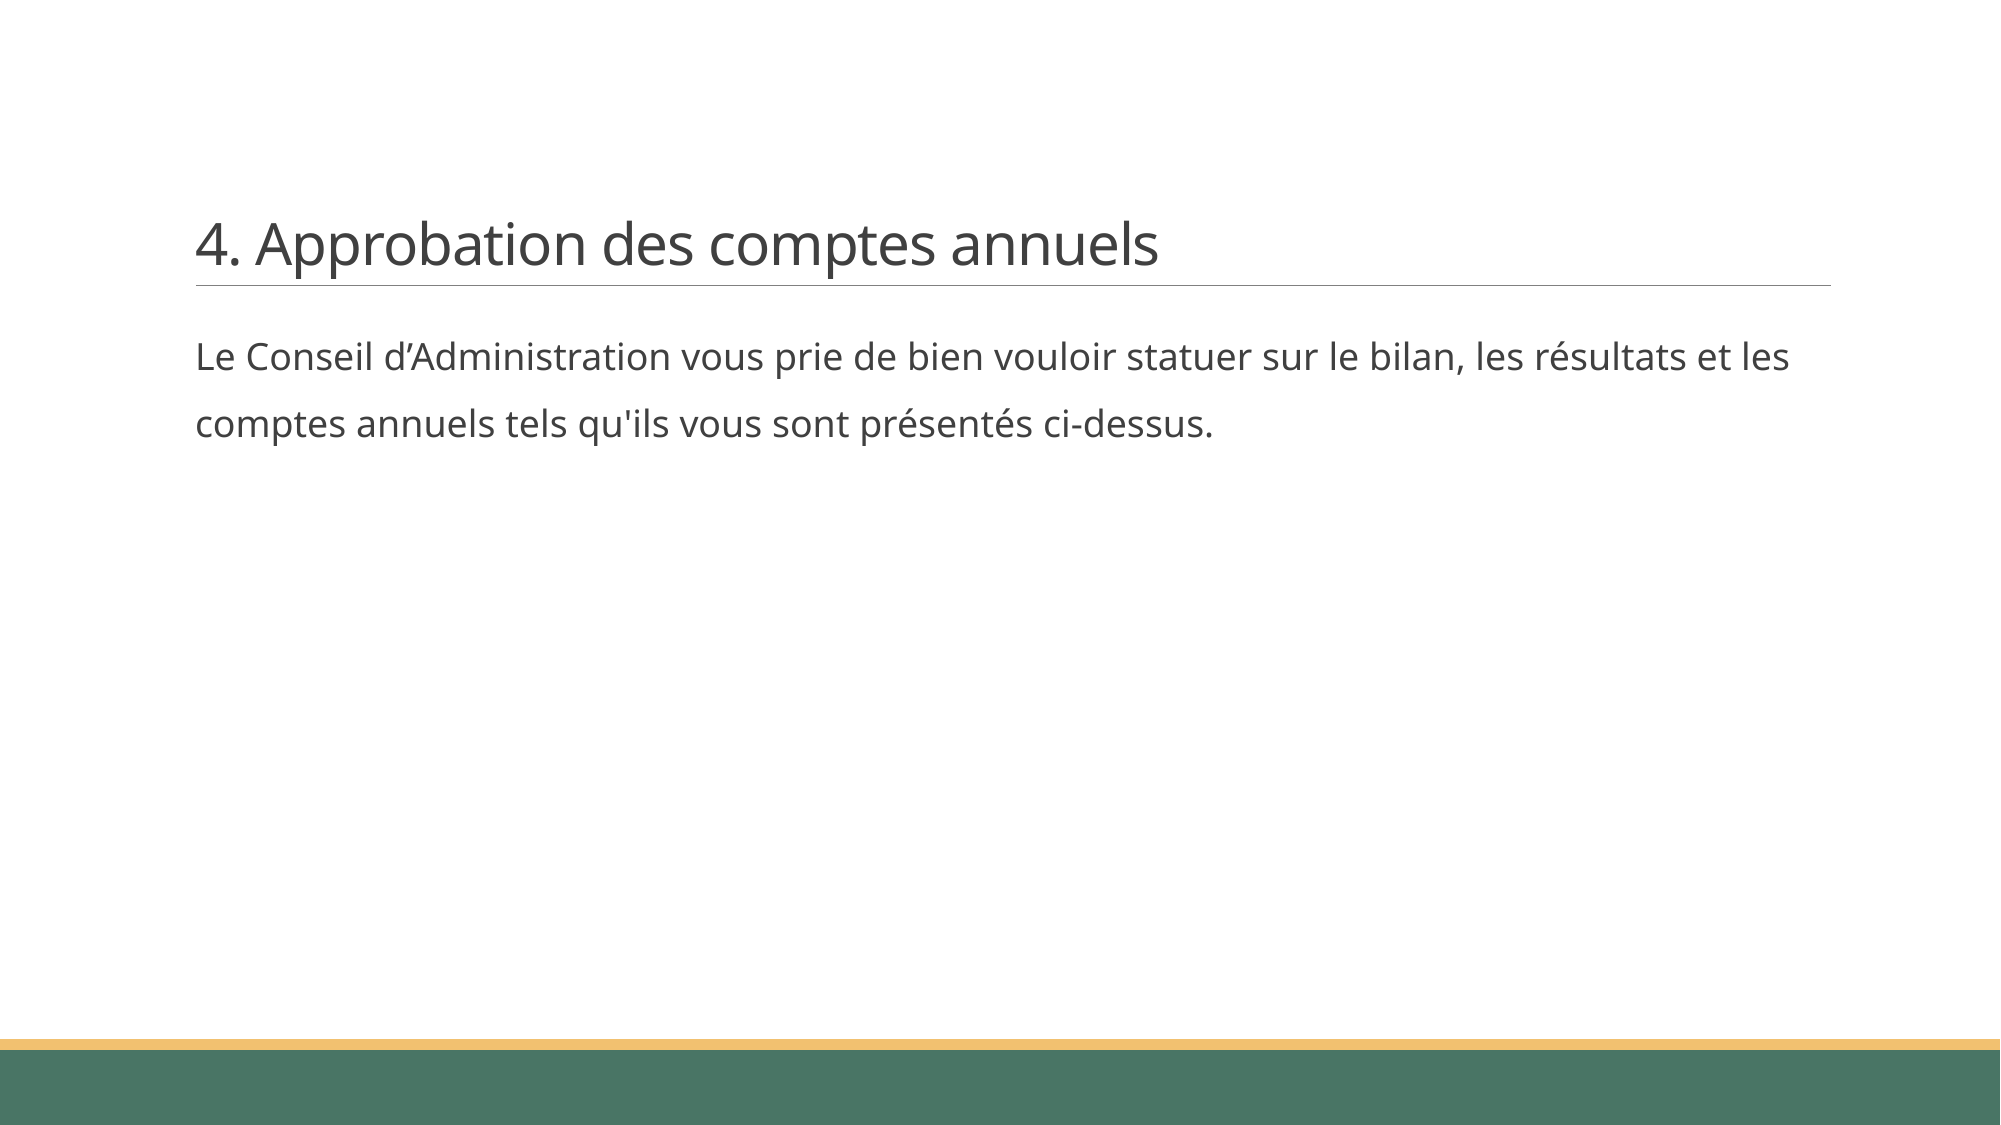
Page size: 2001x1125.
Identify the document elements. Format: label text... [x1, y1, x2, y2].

list Le Conseil d’Administration vous prie de bien vouloir statuer sur le bilan, les résultats et les comptes annuels tels qu'ils vous sont présentés ci-dessus. [180, 302, 1830, 963]
title 4. Approbation des comptes annuels [180, 47, 1830, 285]
